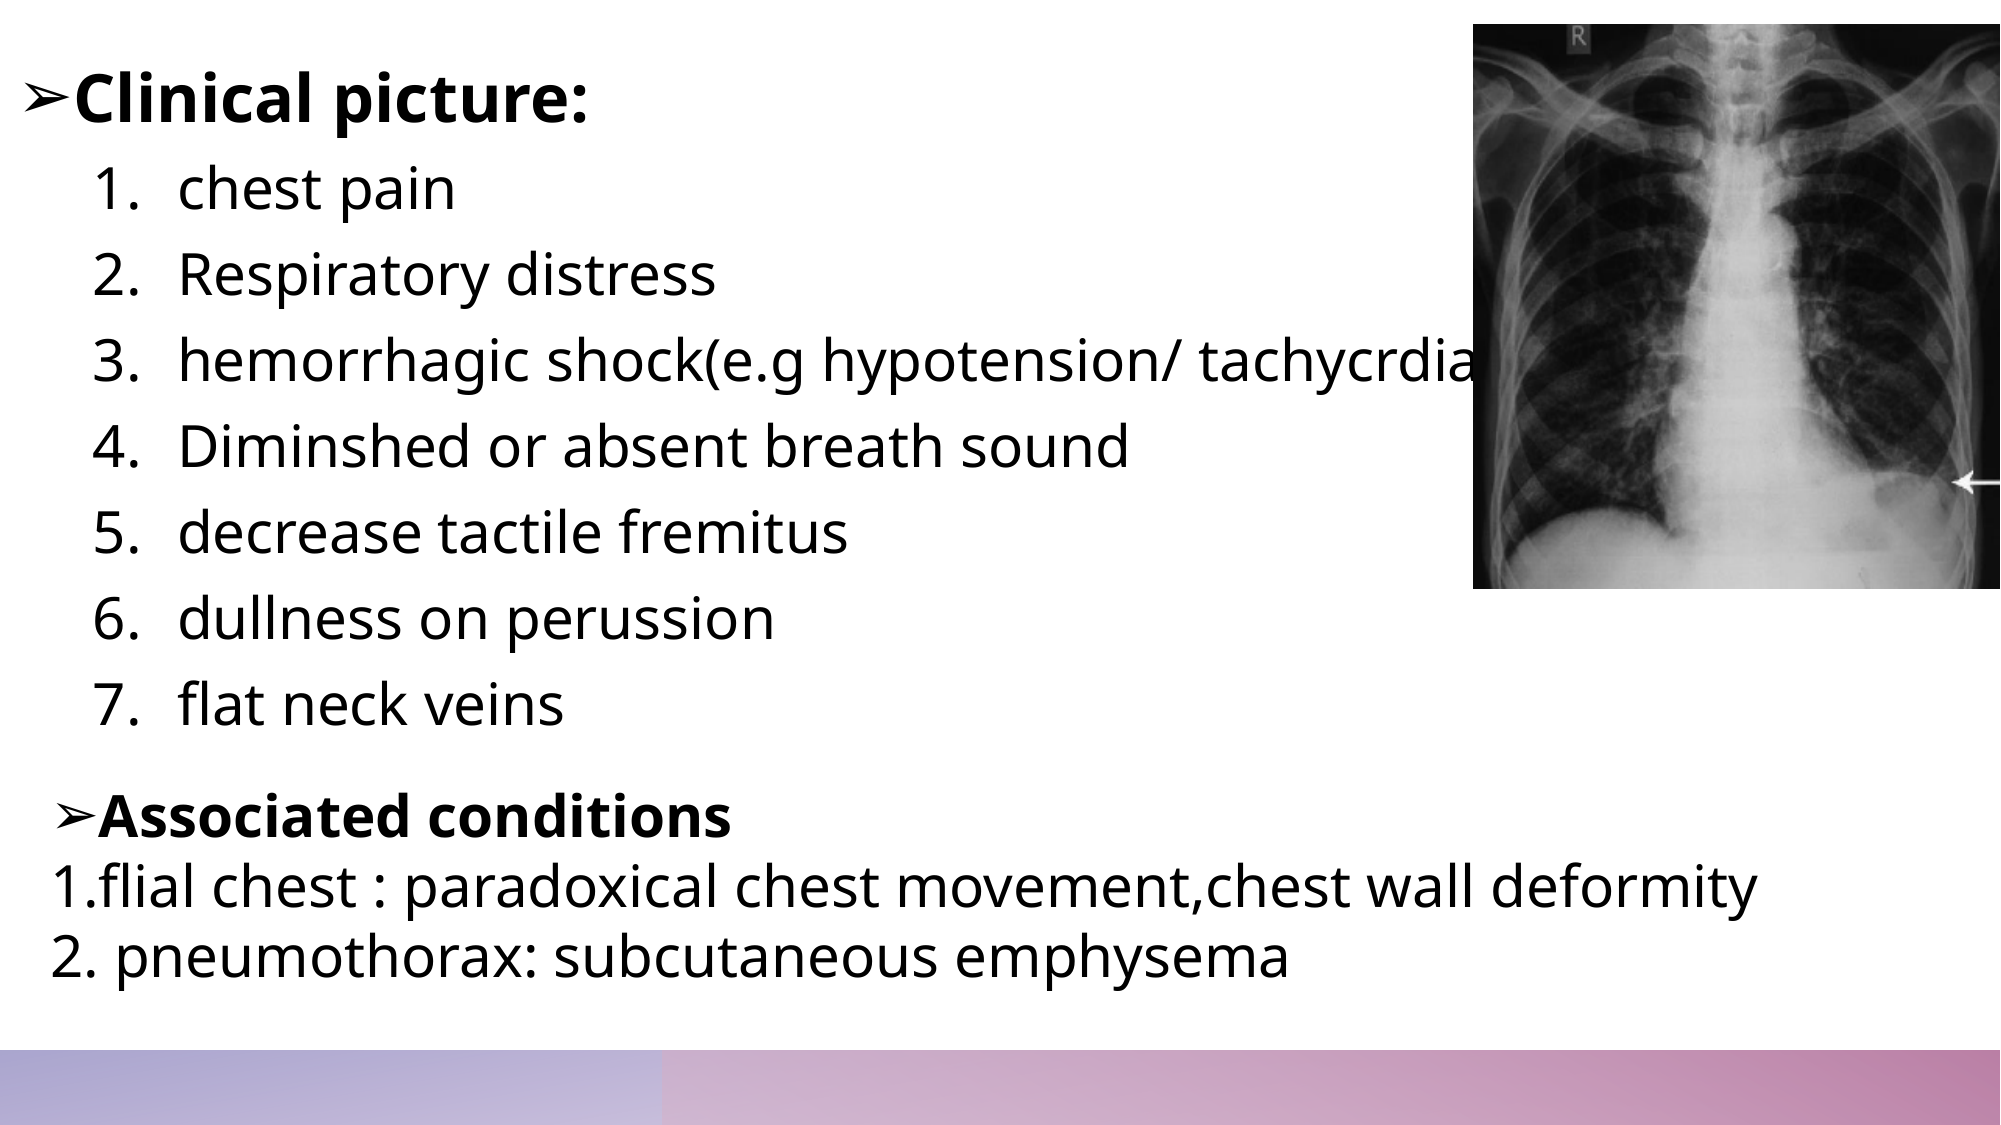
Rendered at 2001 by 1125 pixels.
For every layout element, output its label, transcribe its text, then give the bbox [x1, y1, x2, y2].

text_box Associated conditions 1.flial chest : paradoxical chest movement,chest wall deformity 2. pneumothorax: subcutaneous emphysema [0, 771, 1898, 1067]
picture [1472, 24, 2000, 589]
list Clinical picture: chest pain Respiratory distress hemorrhagic shock(e.g hypotension/ tachycrdia) Diminshed or absent breath sound decrease tactile fremitus dullness on perussion flat neck veins [17, 48, 1906, 855]
